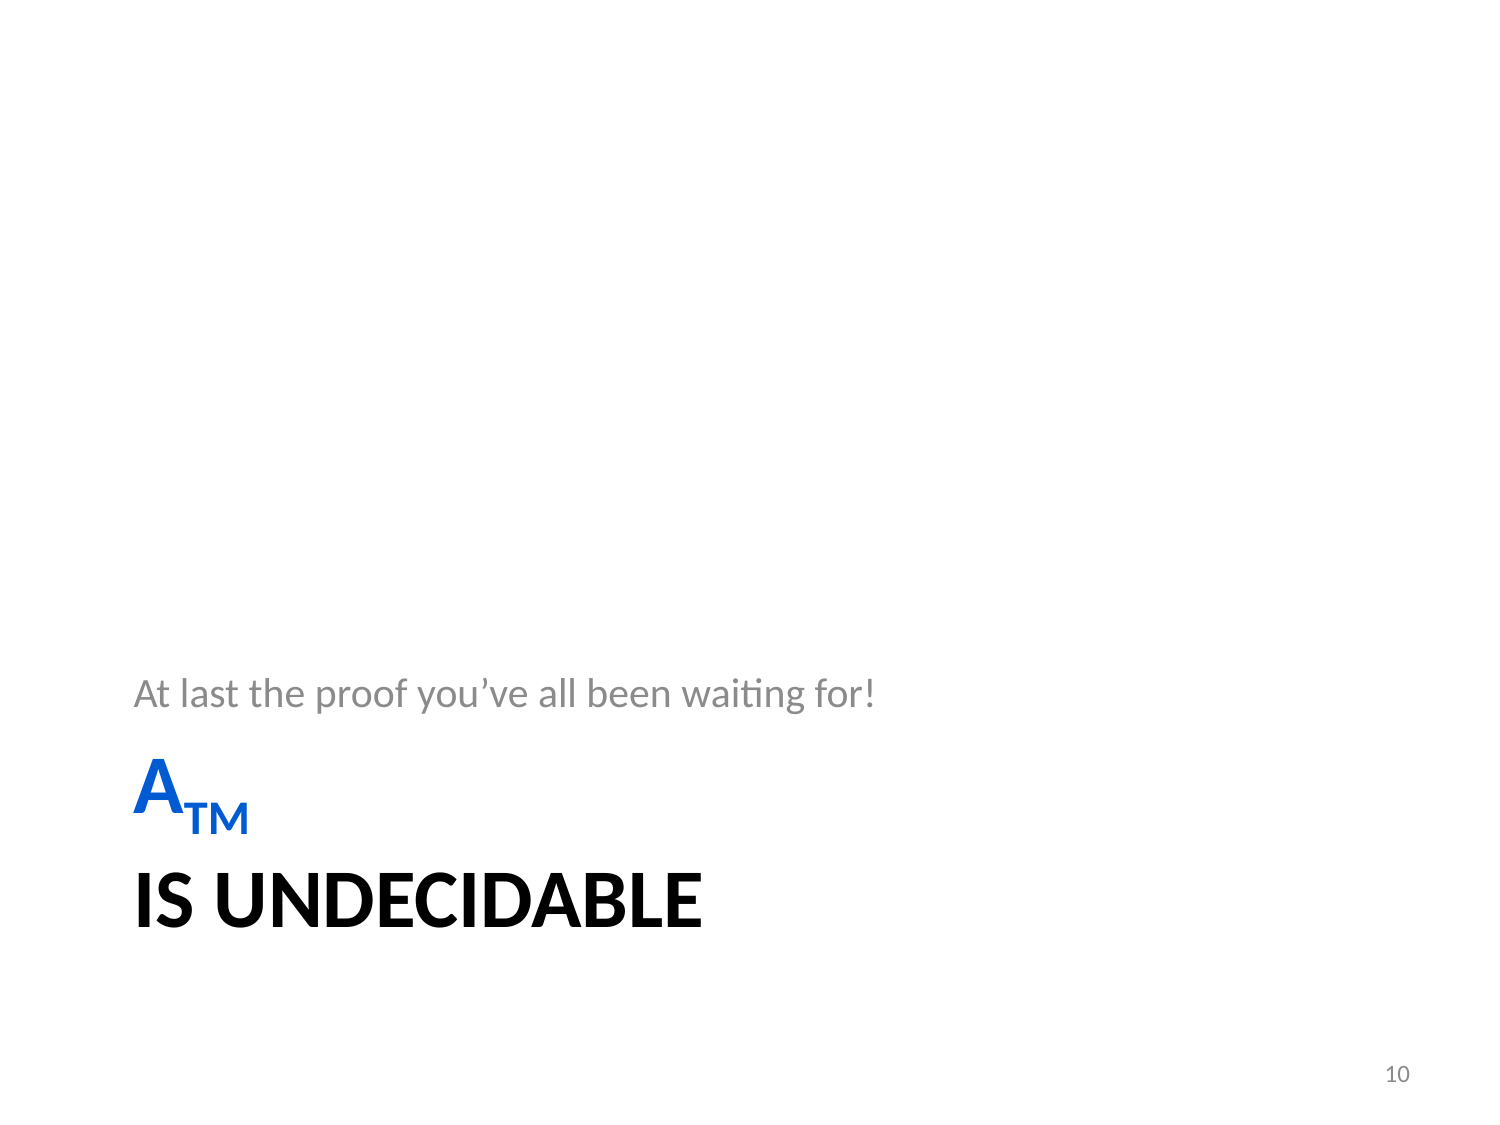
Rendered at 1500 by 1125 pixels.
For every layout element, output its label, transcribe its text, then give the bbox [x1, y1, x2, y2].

title ATM Is UNDecidable [118, 723, 1388, 988]
slide_number 10 [1074, 1042, 1425, 1103]
list At last the proof you’ve all been waiting for! [118, 476, 1394, 723]
